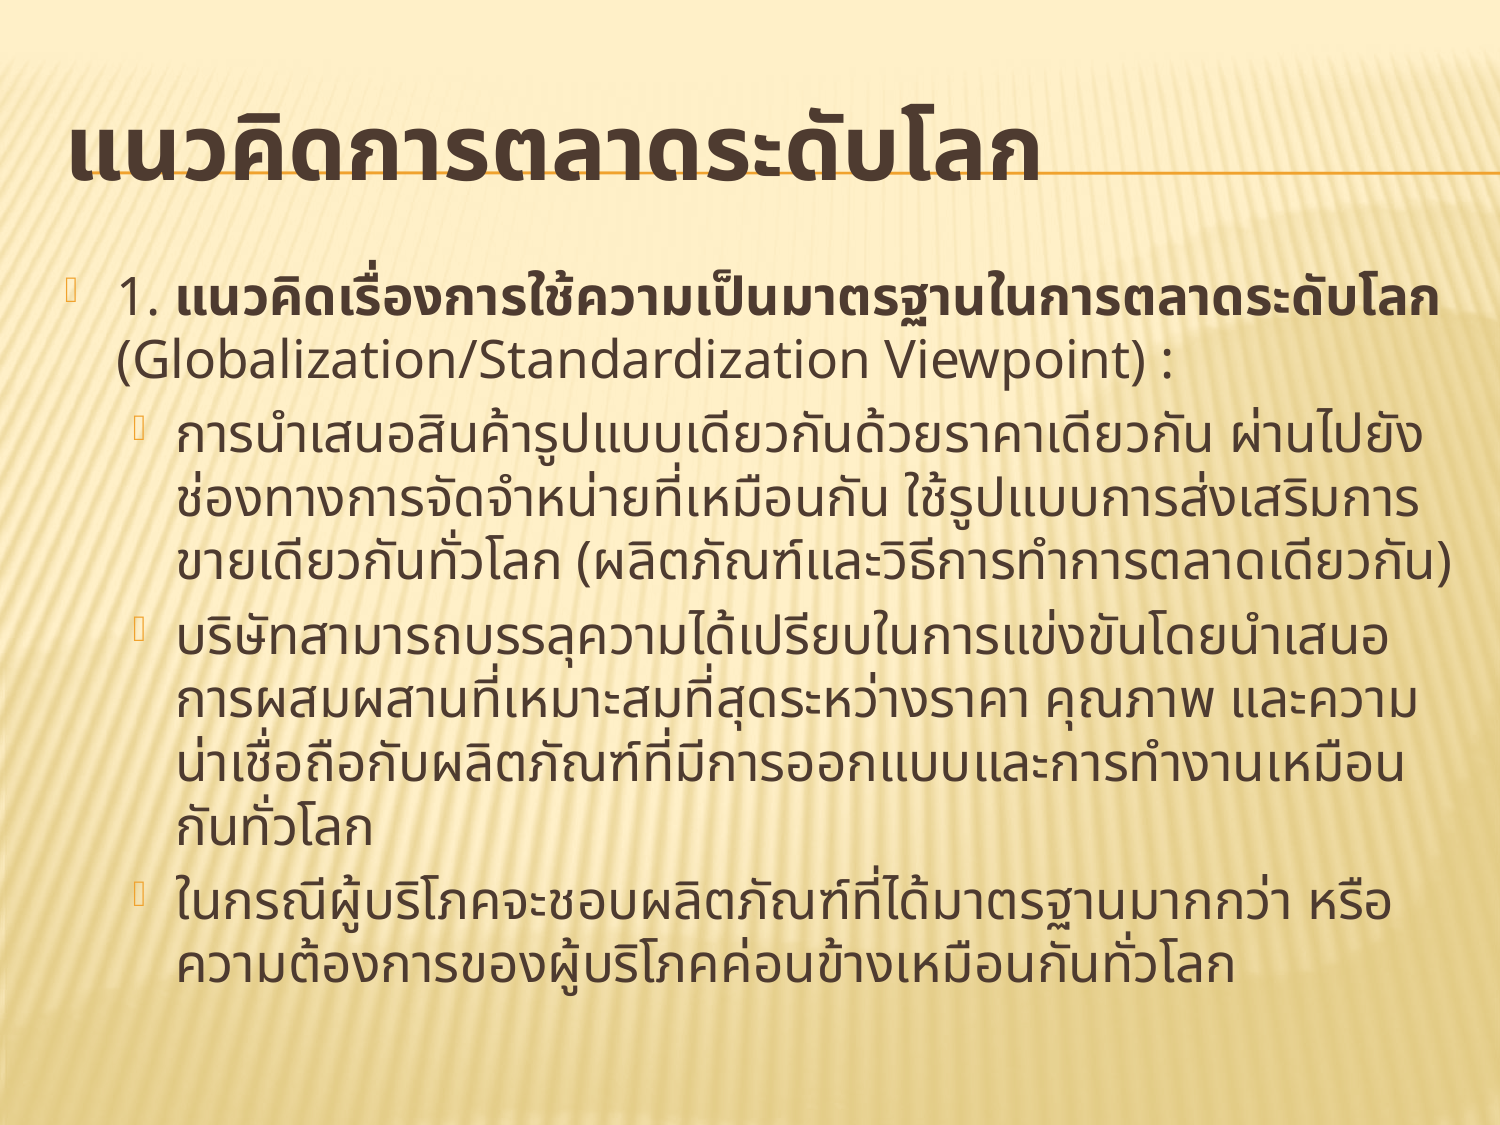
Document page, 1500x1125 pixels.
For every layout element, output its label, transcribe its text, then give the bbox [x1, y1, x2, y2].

list 1. แนวคิดเรื่องการใช้ความเป็นมาตรฐานในการตลาดระดับโลก (Globalization/Standardization Viewpoint) : การนำเสนอสินค้ารูปแบบเดียวกันด้วยราคาเดียวกัน ผ่านไปยังช่องทางการจัดจำหน่ายที่เหมือนกัน ใช้รูปแบบการส่งเสริมการขายเดียวกันทั่วโลก (ผลิตภัณฑ์และวิธีการทำการตลาดเดียวกัน) บริษัทสามารถบรรลุความได้เปรียบในการแข่งขันโดยนำเสนอการผสมผสานที่เหมาะสมที่สุดระหว่างราคา คุณภาพ และความน่าเชื่อถือกับผลิตภัณฑ์ที่มีการออกแบบและการทำงานเหมือนกันทั่วโลก ในกรณีผู้บริโภคจะชอบผลิตภัณฑ์ที่ได้มาตรฐานมากกว่า หรือความต้องการของผู้บริโภคค่อนข้างเหมือนกันทั่วโลก [50, 254, 1471, 1071]
title แนวคิดการตลาดระดับโลก [50, 75, 1475, 213]
